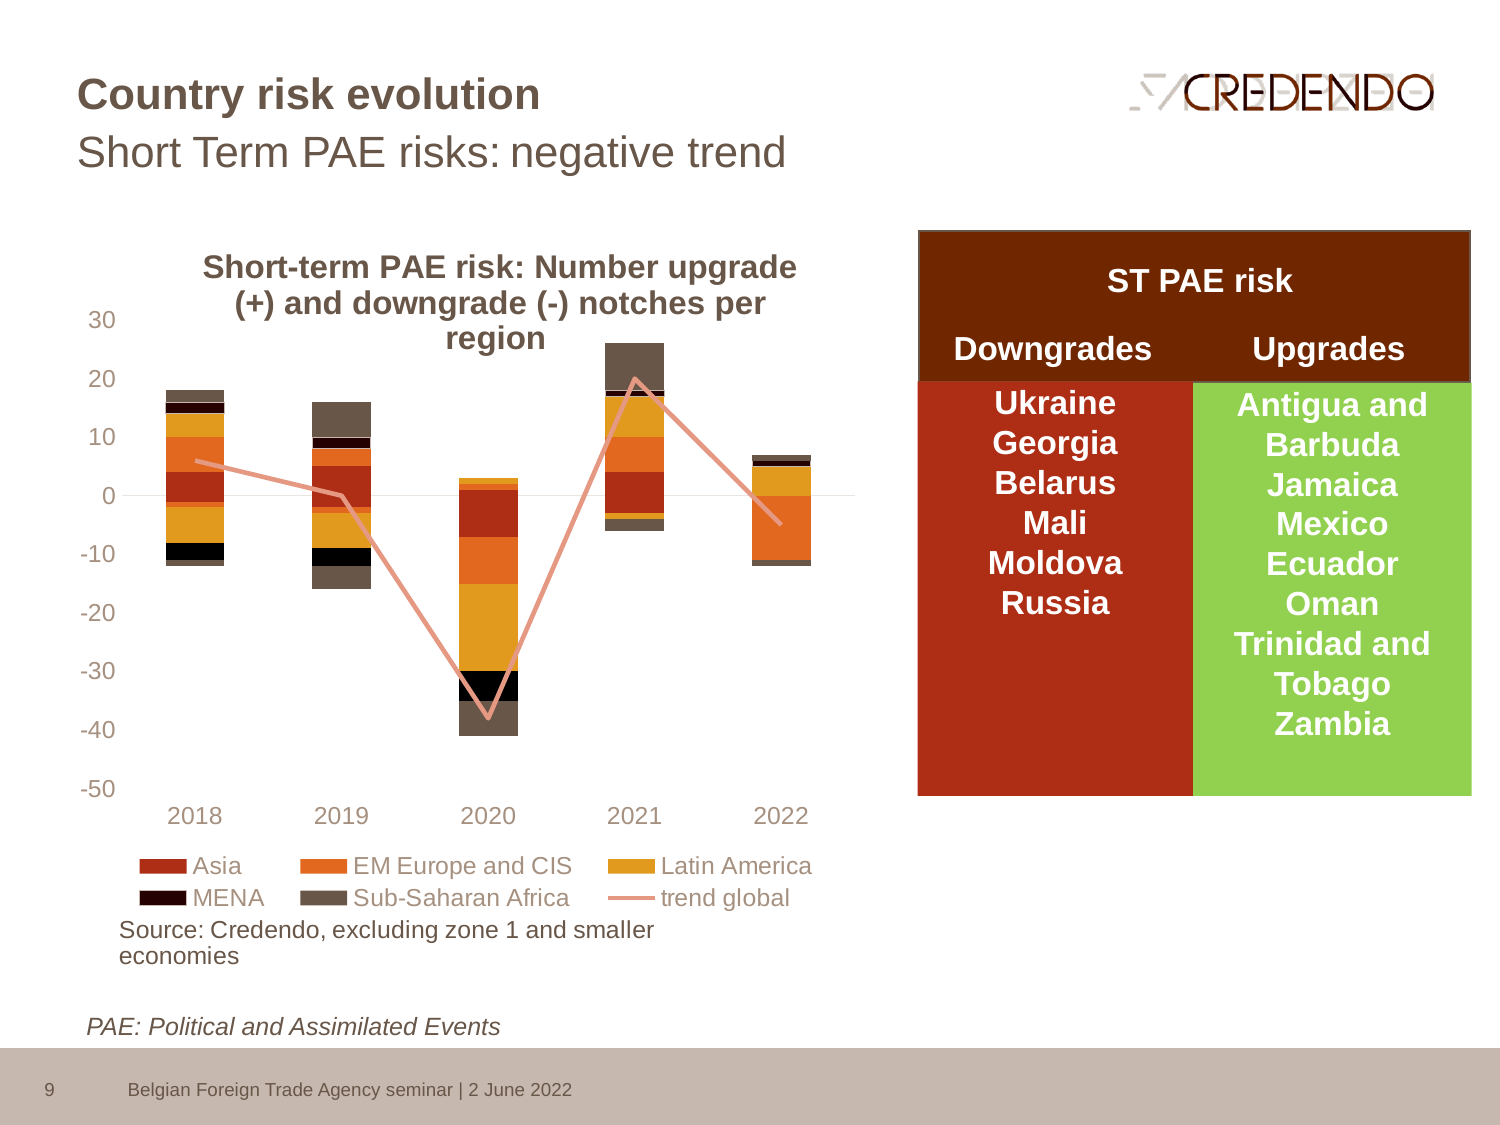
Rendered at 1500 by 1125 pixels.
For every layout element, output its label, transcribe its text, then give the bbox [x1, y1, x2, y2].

slide_number 9 [29, 1070, 93, 1100]
title Country risk evolution [76, 65, 1111, 122]
picture [1055, 0, 1500, 208]
chart [79, 227, 876, 996]
list Antigua and Barbuda Jamaica Mexico Ecuador Oman Trinidad and Tobago Zambia [1193, 382, 1472, 796]
list negative trend [510, 123, 1423, 177]
list Ukraine Georgia Belarus Mali Moldova Russia [917, 381, 1194, 796]
text_box PAE: Political and Assimilated Events [86, 1009, 933, 1040]
footer Belgian Foreign Trade Agency seminar | 2 June 2022 [112, 1070, 668, 1100]
